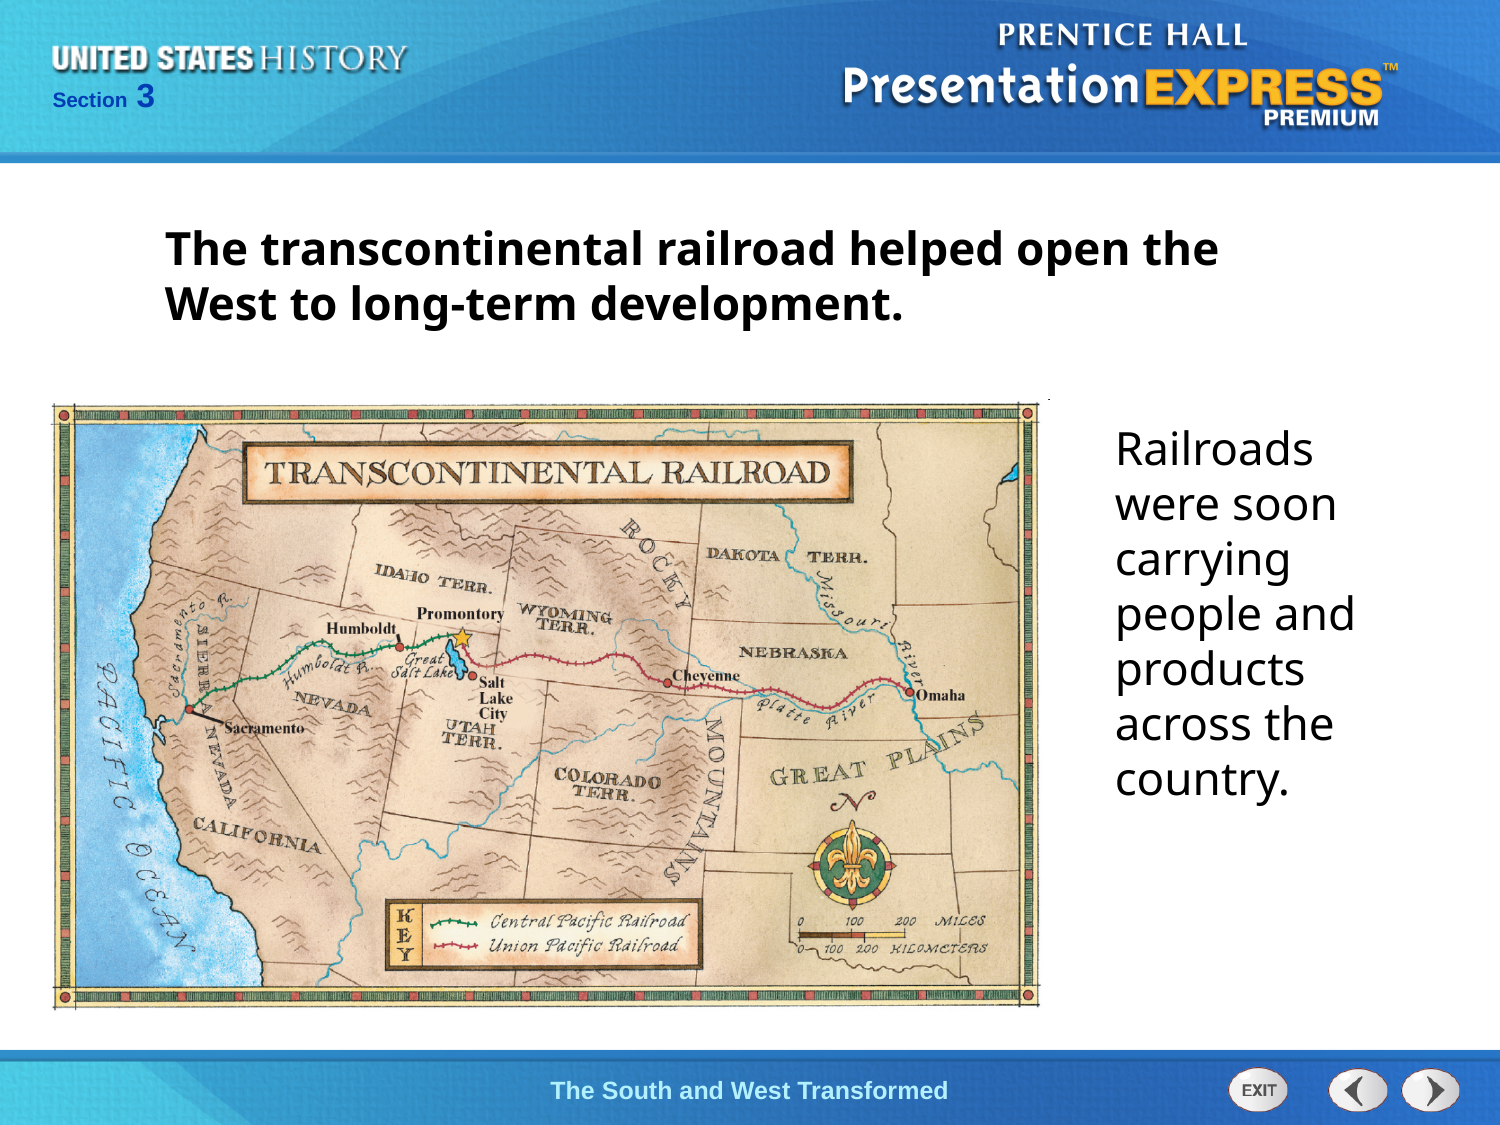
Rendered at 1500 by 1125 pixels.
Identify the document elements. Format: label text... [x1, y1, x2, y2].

text_box The transcontinental railroad helped open the West to long-term development. [149, 212, 1338, 338]
text_box Railroads were soon carrying people and products across the country. [1100, 412, 1441, 813]
picture [0, 0, 1500, 1125]
